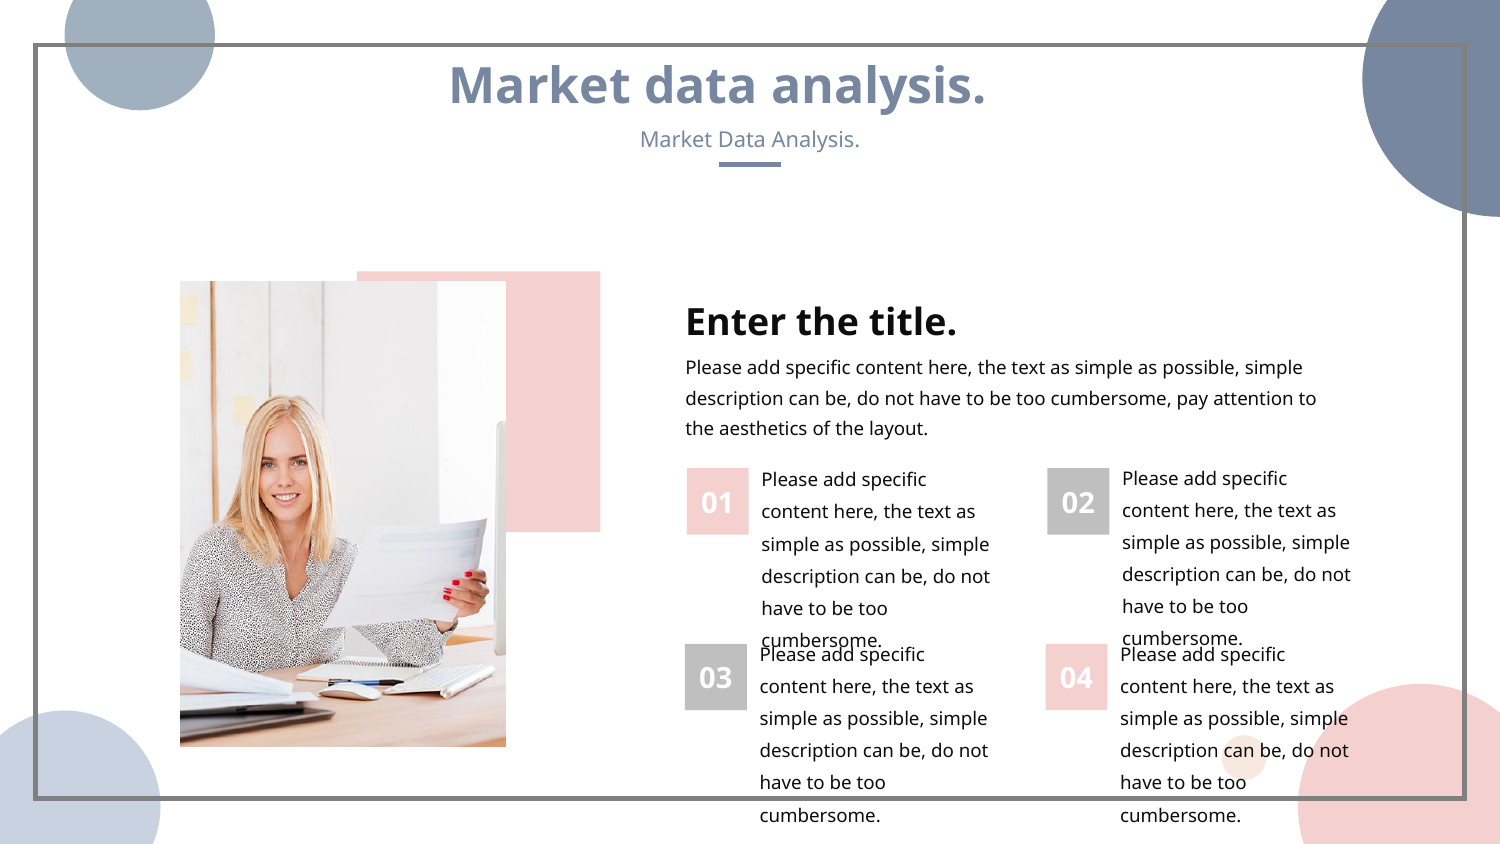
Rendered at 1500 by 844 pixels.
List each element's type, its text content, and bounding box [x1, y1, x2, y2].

text_box Market data analysis. [390, 45, 1046, 121]
text_box [356, 271, 601, 533]
picture [180, 281, 507, 747]
text_box Market Data Analysis. [604, 118, 897, 160]
text_box Please add specific content here, the text as simple as possible, simple description can be, do not have to be too cumbersome. [749, 452, 1007, 657]
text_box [670, 281, 1355, 442]
text_box 02 [1047, 468, 1110, 535]
text_box 04 [1045, 643, 1108, 711]
text_box Please add specific content here, the text as simple as possible, simple description can be, do not have to be too cumbersome. [747, 627, 1005, 832]
text_box Please add specific content here, the text as simple as possible, simple description can be, do not have to be too cumbersome. [1110, 451, 1368, 655]
text_box 03 [684, 643, 747, 711]
text_box Please add specific content here, the text as simple as possible, simple description can be, do not have to be too cumbersome. [1108, 627, 1366, 832]
text_box 01 [686, 468, 749, 535]
